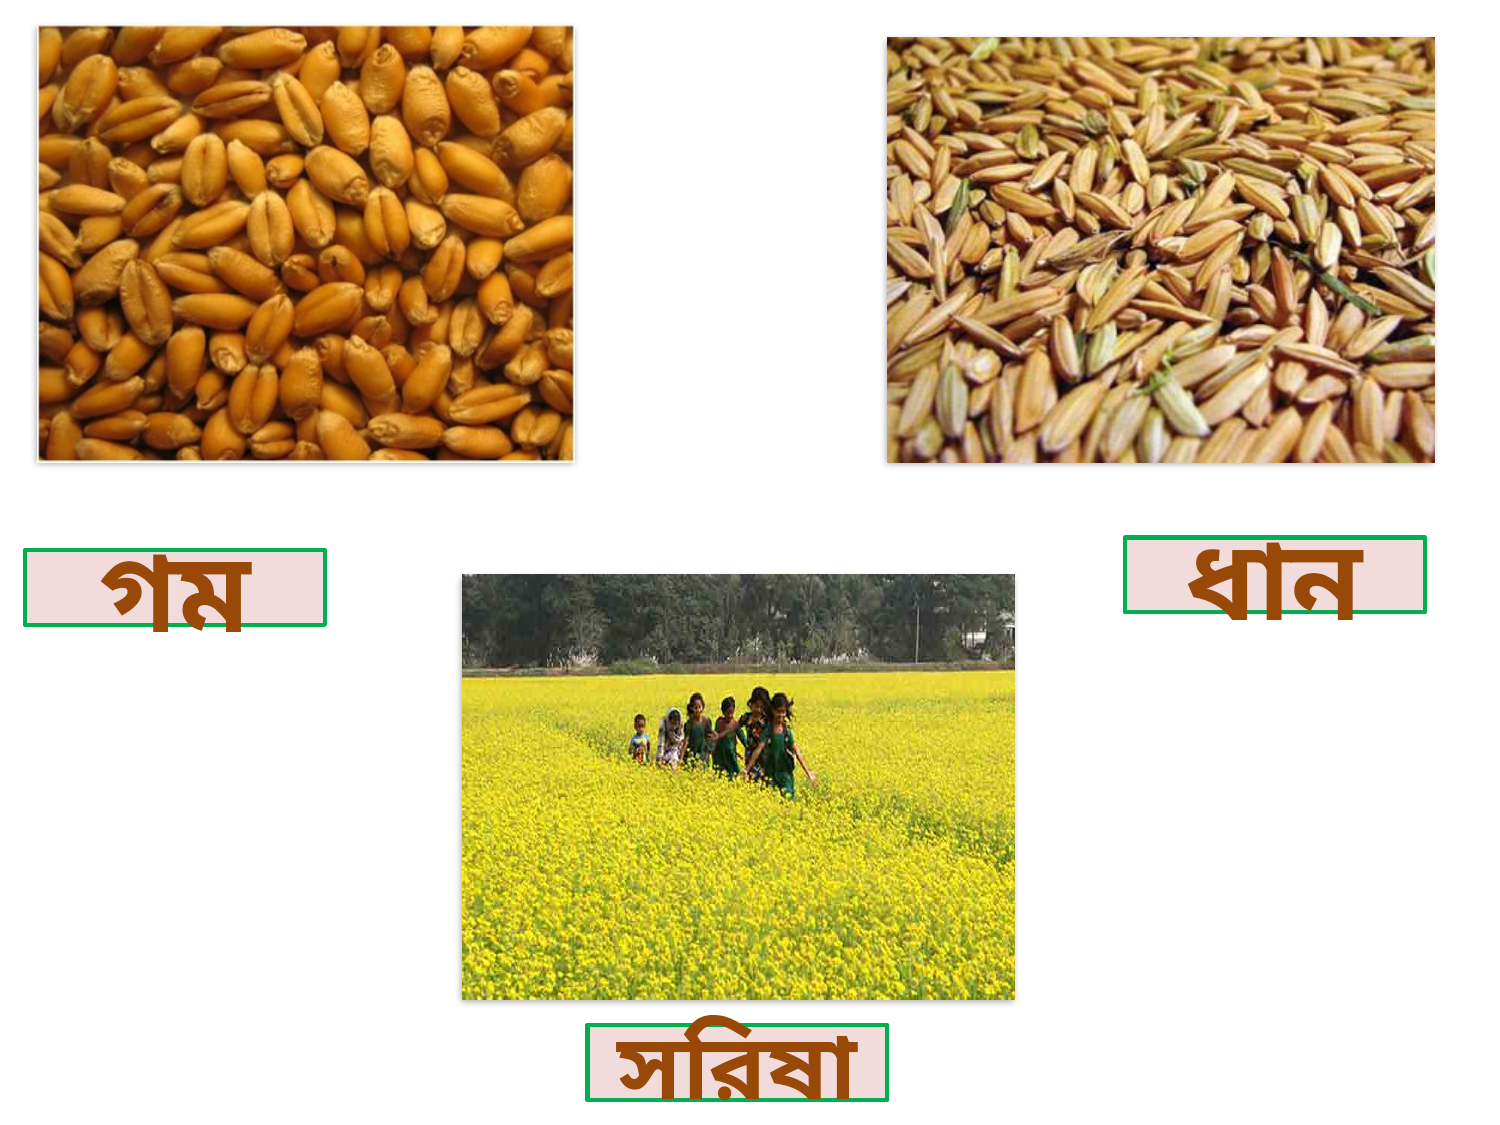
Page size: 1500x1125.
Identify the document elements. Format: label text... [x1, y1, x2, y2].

picture [462, 574, 1016, 1001]
picture [37, 24, 576, 463]
text_box ধান [1123, 535, 1427, 614]
picture [887, 37, 1435, 463]
text_box গম [23, 548, 327, 627]
text_box সরিষা [585, 1023, 889, 1102]
